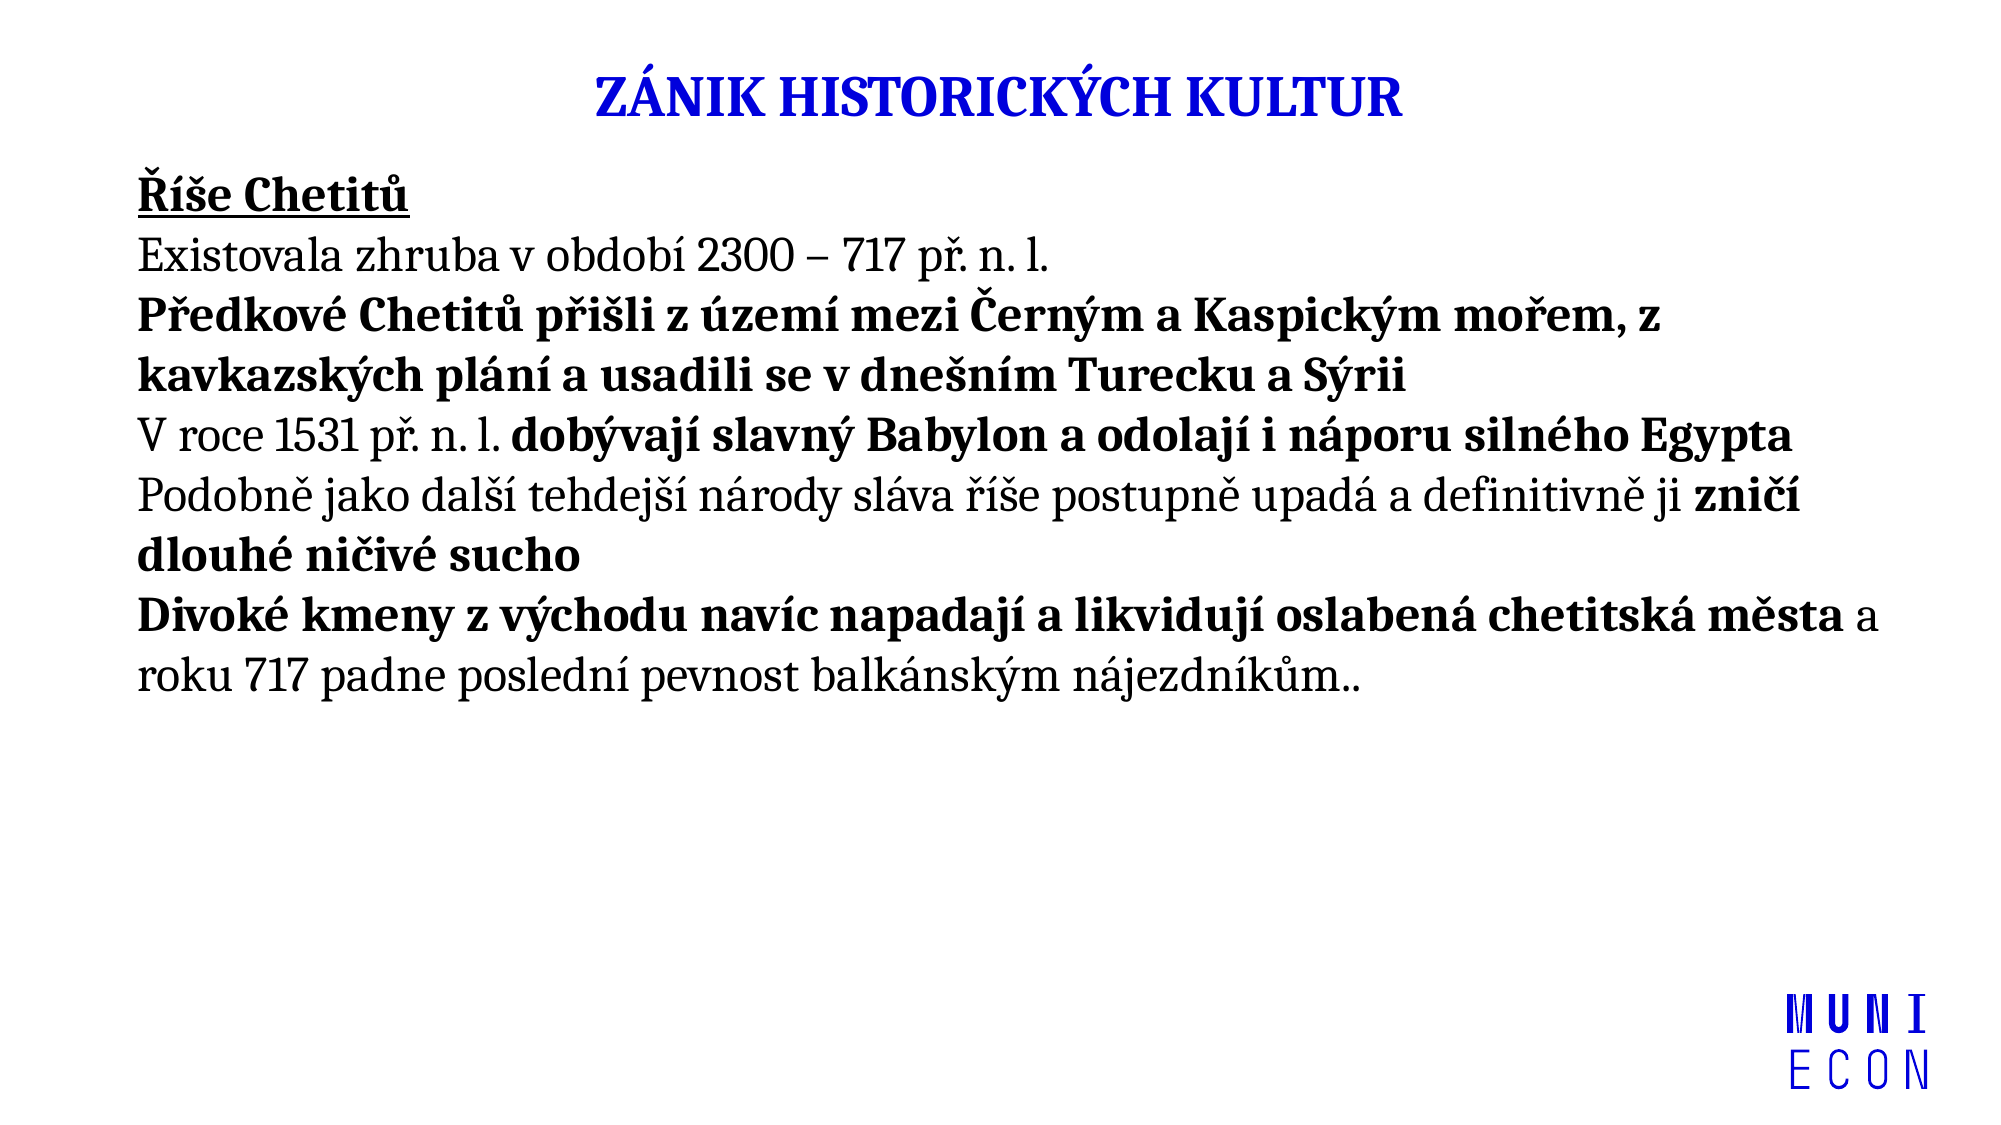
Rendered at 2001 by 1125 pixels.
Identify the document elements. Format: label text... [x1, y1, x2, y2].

title ZÁNIK HISTORICKÝCH KULTUR [324, 45, 1675, 126]
list Říše Chetitů Existovala zhruba v období 2300 – 717 př. n. l. Předkové Chetitů přišli z území mezi Černým a Kaspickým mořem, z kavkazských plání a usadili se v dnešním Turecku a Sýrii V roce 1531 př. n. l. dobývají slavný Babylon a odolají i náporu silného Egypta Podobně jako další tehdejší národy sláva říše postupně upadá a definitivně ji zničí dlouhé ničivé sucho Divoké kmeny z východu navíc napadají a likvidují oslabená chetitská města a roku 717 padne poslední pevnost balkánským nájezdníkům.. [137, 160, 1903, 1071]
